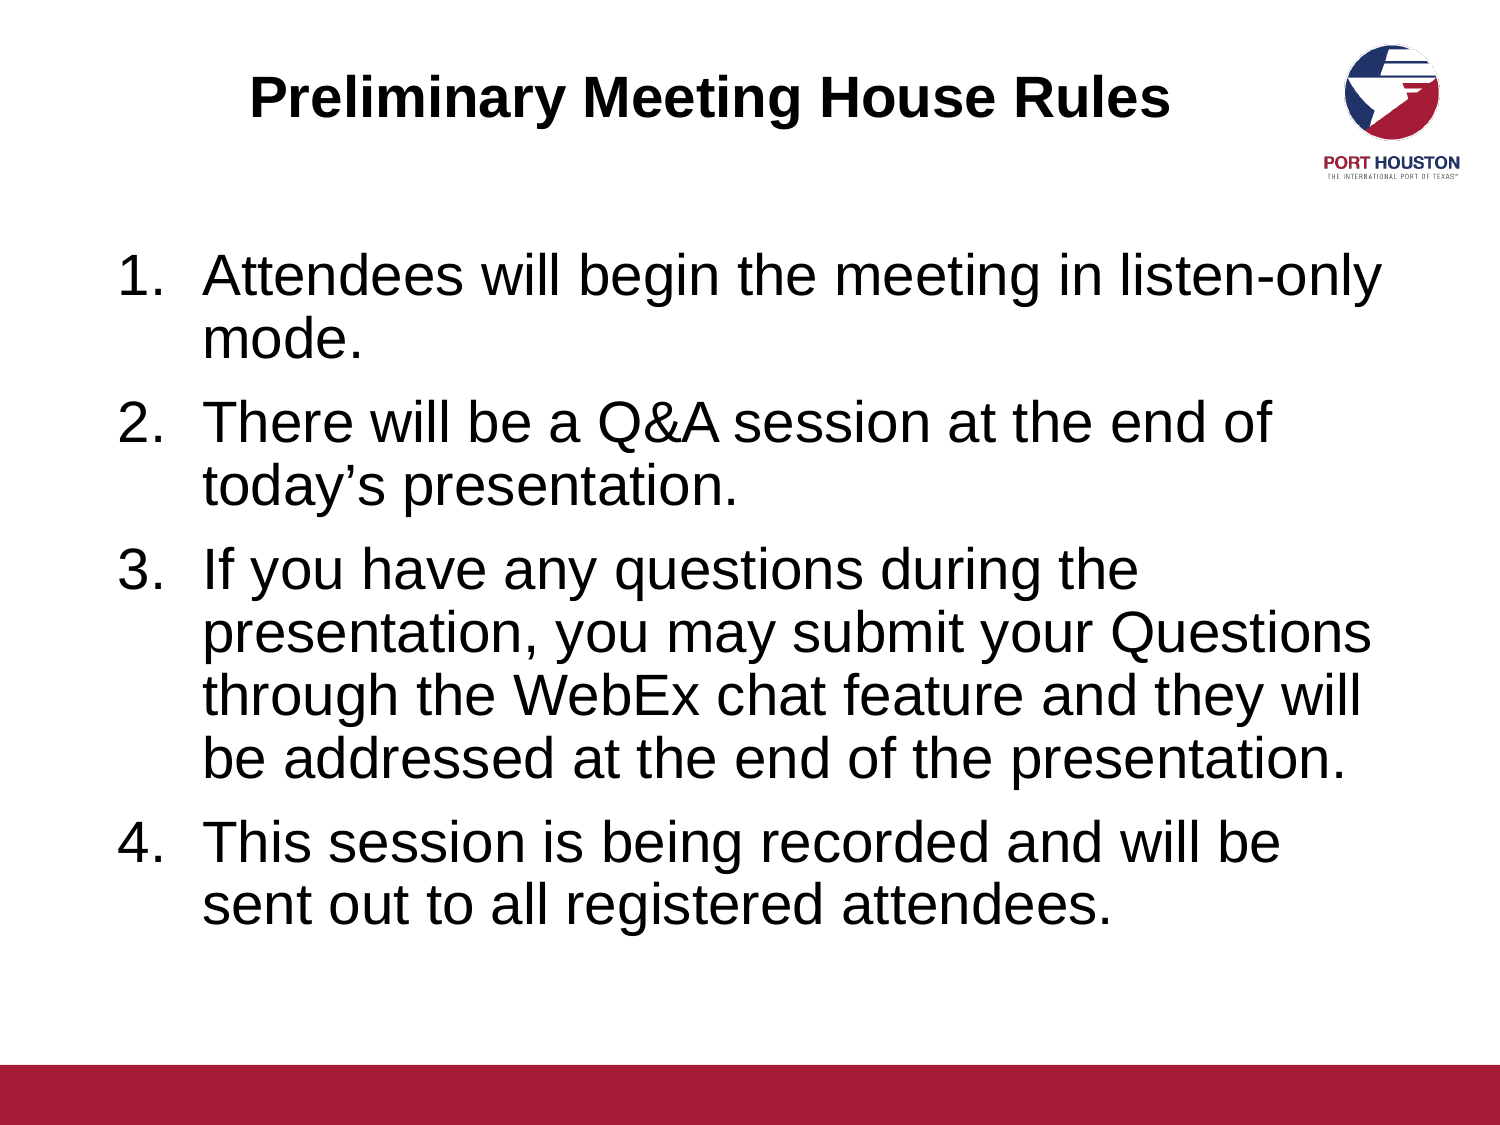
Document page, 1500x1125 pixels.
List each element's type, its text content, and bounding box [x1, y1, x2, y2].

list Attendees will begin the meeting in listen-only mode. There will be a Q&A session at the end of today’s presentation. If you have any questions during the presentation, you may submit your Questions through the WebEx chat feature and they will be addressed at the end of the presentation. This session is being recorded and will be sent out to all registered attendees. [103, 238, 1420, 1031]
title Preliminary Meeting House Rules [41, 59, 1397, 146]
picture [1323, 44, 1460, 179]
